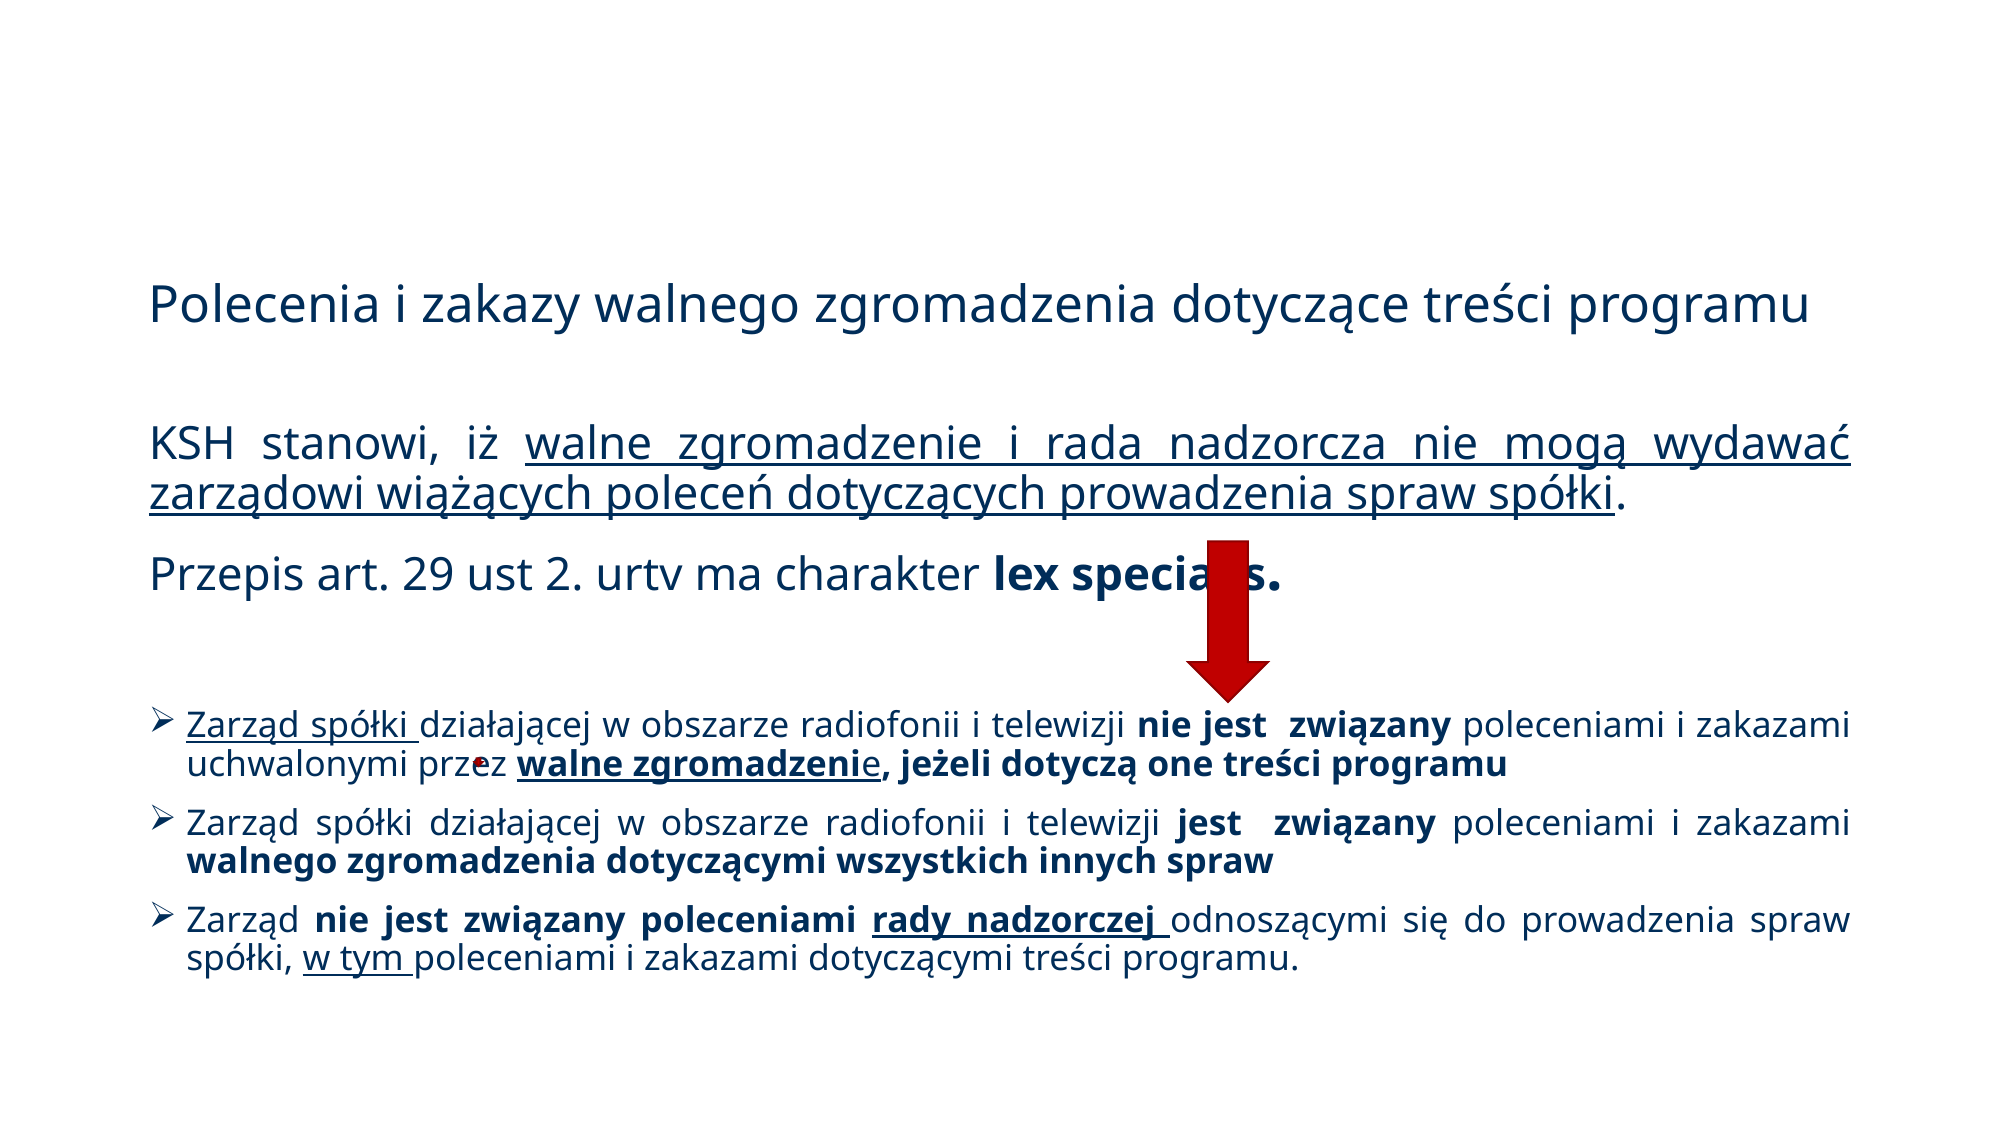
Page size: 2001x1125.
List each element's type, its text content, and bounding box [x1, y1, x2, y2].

text_box [1185, 540, 1271, 704]
list KSH stanowi, iż walne zgromadzenie i rada nadzorcza nie mogą wydawać zarządowi wiążących poleceń dotyczących prowadzenia spraw spółki. Przepis art. 29 ust 2. urtv ma charakter lex specialis. Zarząd spółki działającej w obszarze radiofonii i telewizji nie jest związany poleceniami i zakazami uchwalonymi przez walne zgromadzenie, jeżeli dotyczą one treści programu Zarząd spółki działającej w obszarze radiofonii i telewizji jest związany poleceniami i zakazami walnego zgromadzenia dotyczącymi wszystkich innych spraw Zarząd nie jest związany poleceniami rady nadzorczej odnoszącymi się do prowadzenia spraw spółki, w tym poleceniami i zakazami dotyczącymi treści programu. [133, 412, 1867, 992]
text_box [472, 757, 485, 768]
title Polecenia i zakazy walnego zgromadzenia dotyczące treści programu [133, 244, 1867, 367]
